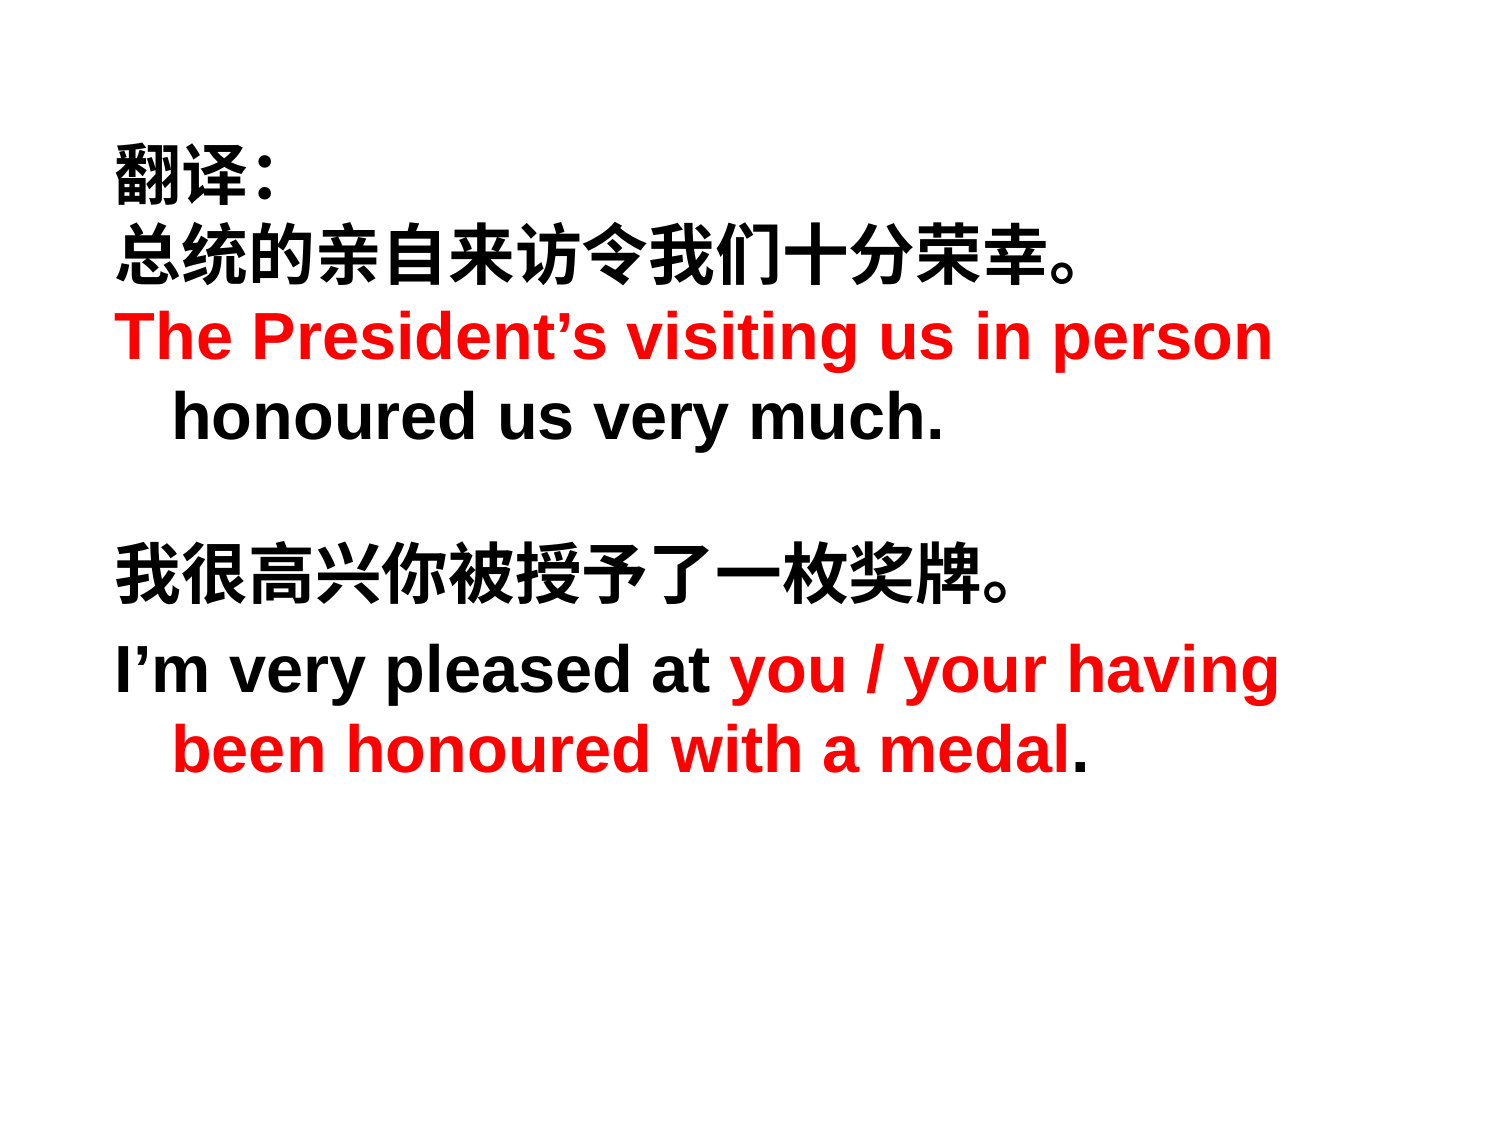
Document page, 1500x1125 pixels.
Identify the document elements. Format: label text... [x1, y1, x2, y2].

list 翻译： 总统的亲自来访令我们十分荣幸。 The President’s visiting us in person honoured us very much. 我很高兴你被授予了一枚奖牌。 I’m very pleased at you / your having been honoured with a medal. [99, 124, 1451, 868]
